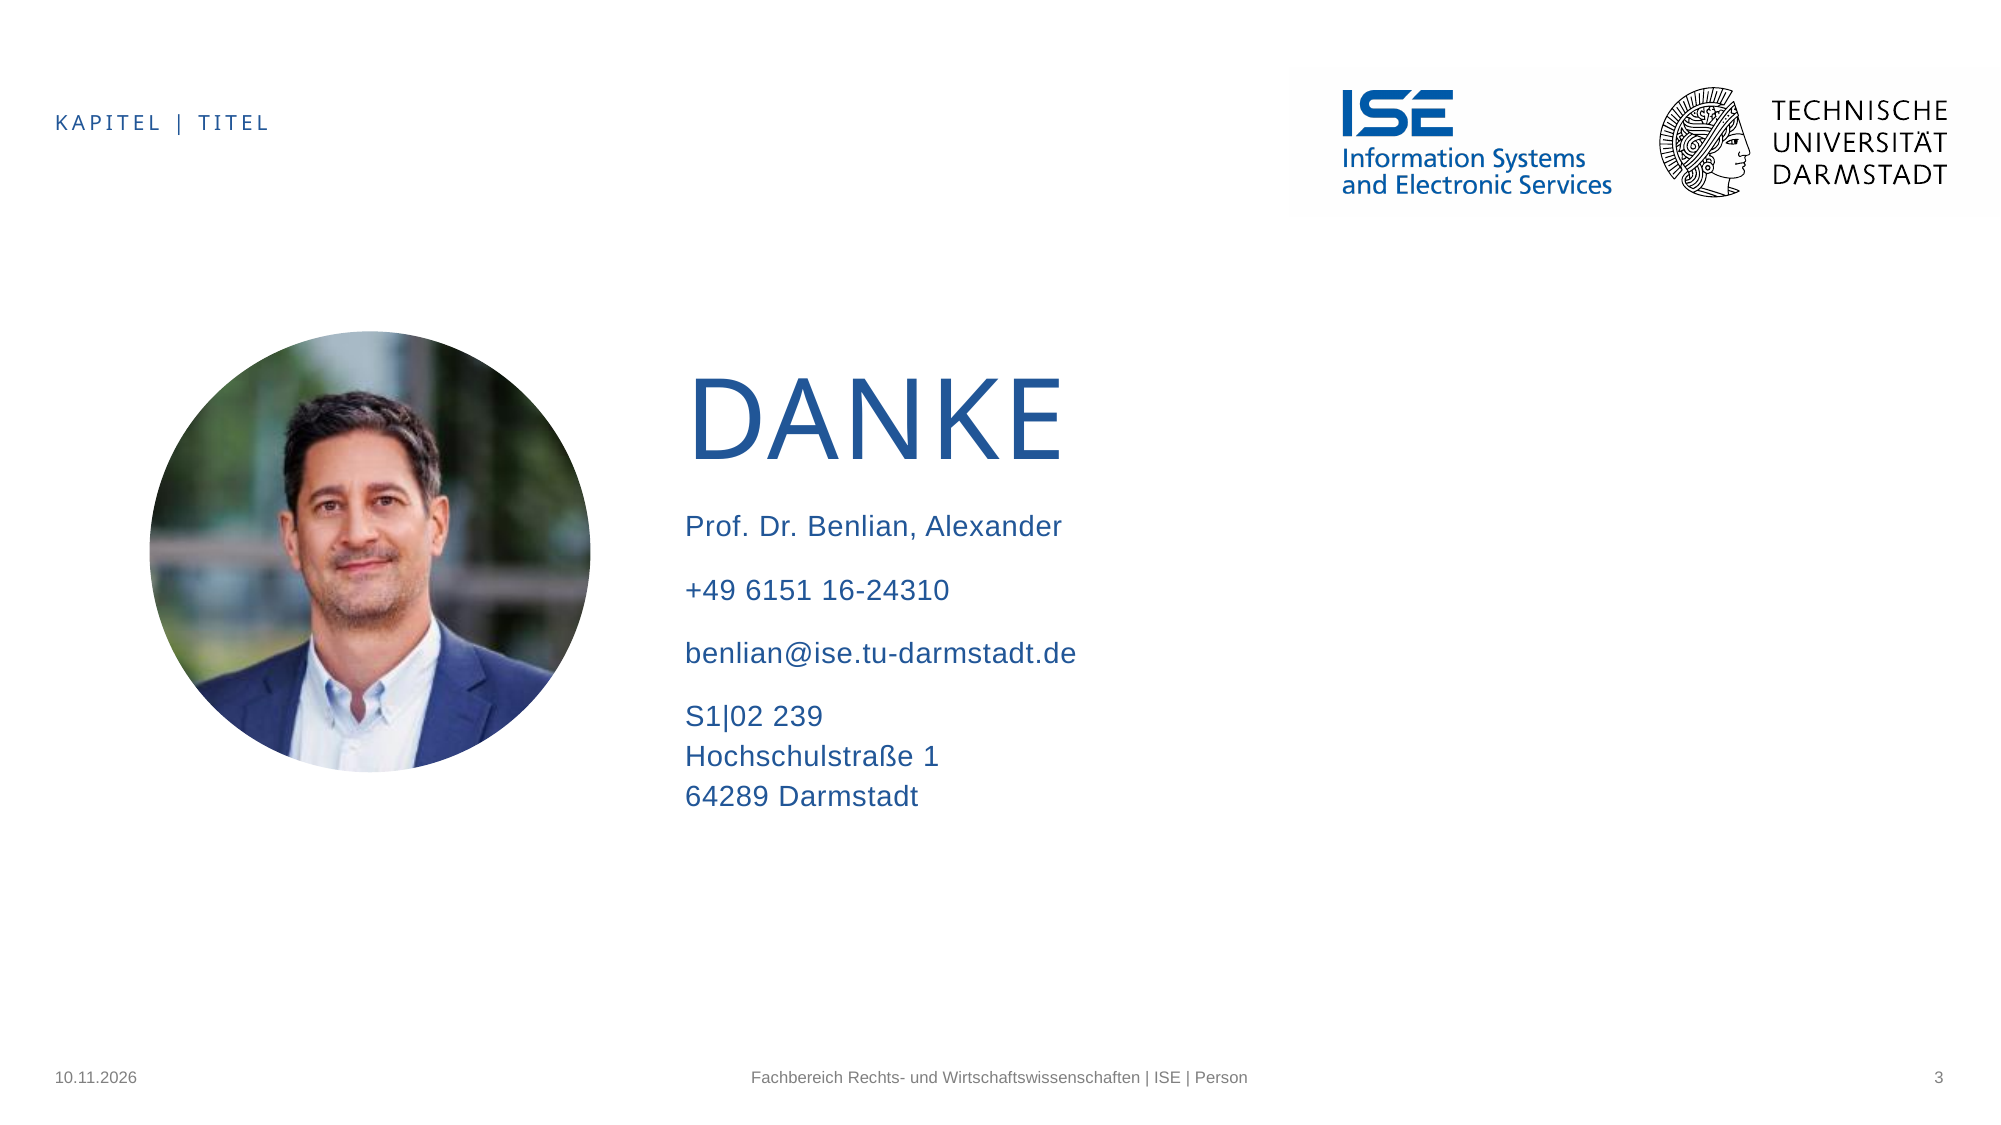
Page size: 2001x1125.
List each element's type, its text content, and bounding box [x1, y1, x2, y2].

footer Fachbereich Rechts- und Wirtschaftswissenschaften | ISE | Person [184, 1059, 1816, 1094]
slide_number 3 [1863, 1059, 1944, 1094]
list +49 6151 16-24310 [685, 577, 1630, 625]
title KAPITEL | TITEL [55, 114, 1290, 138]
picture [1342, 90, 1612, 194]
list S1|02 239 Hochschulstraße 1 64289 Darmstadt [685, 704, 1630, 752]
list Prof. Dr. Benlian, Alexander [685, 514, 1630, 562]
picture [149, 331, 591, 773]
list DANKE [685, 373, 1630, 486]
list benlian@ise.tu-darmstadt.de [685, 641, 1630, 689]
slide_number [54, 1059, 162, 1094]
